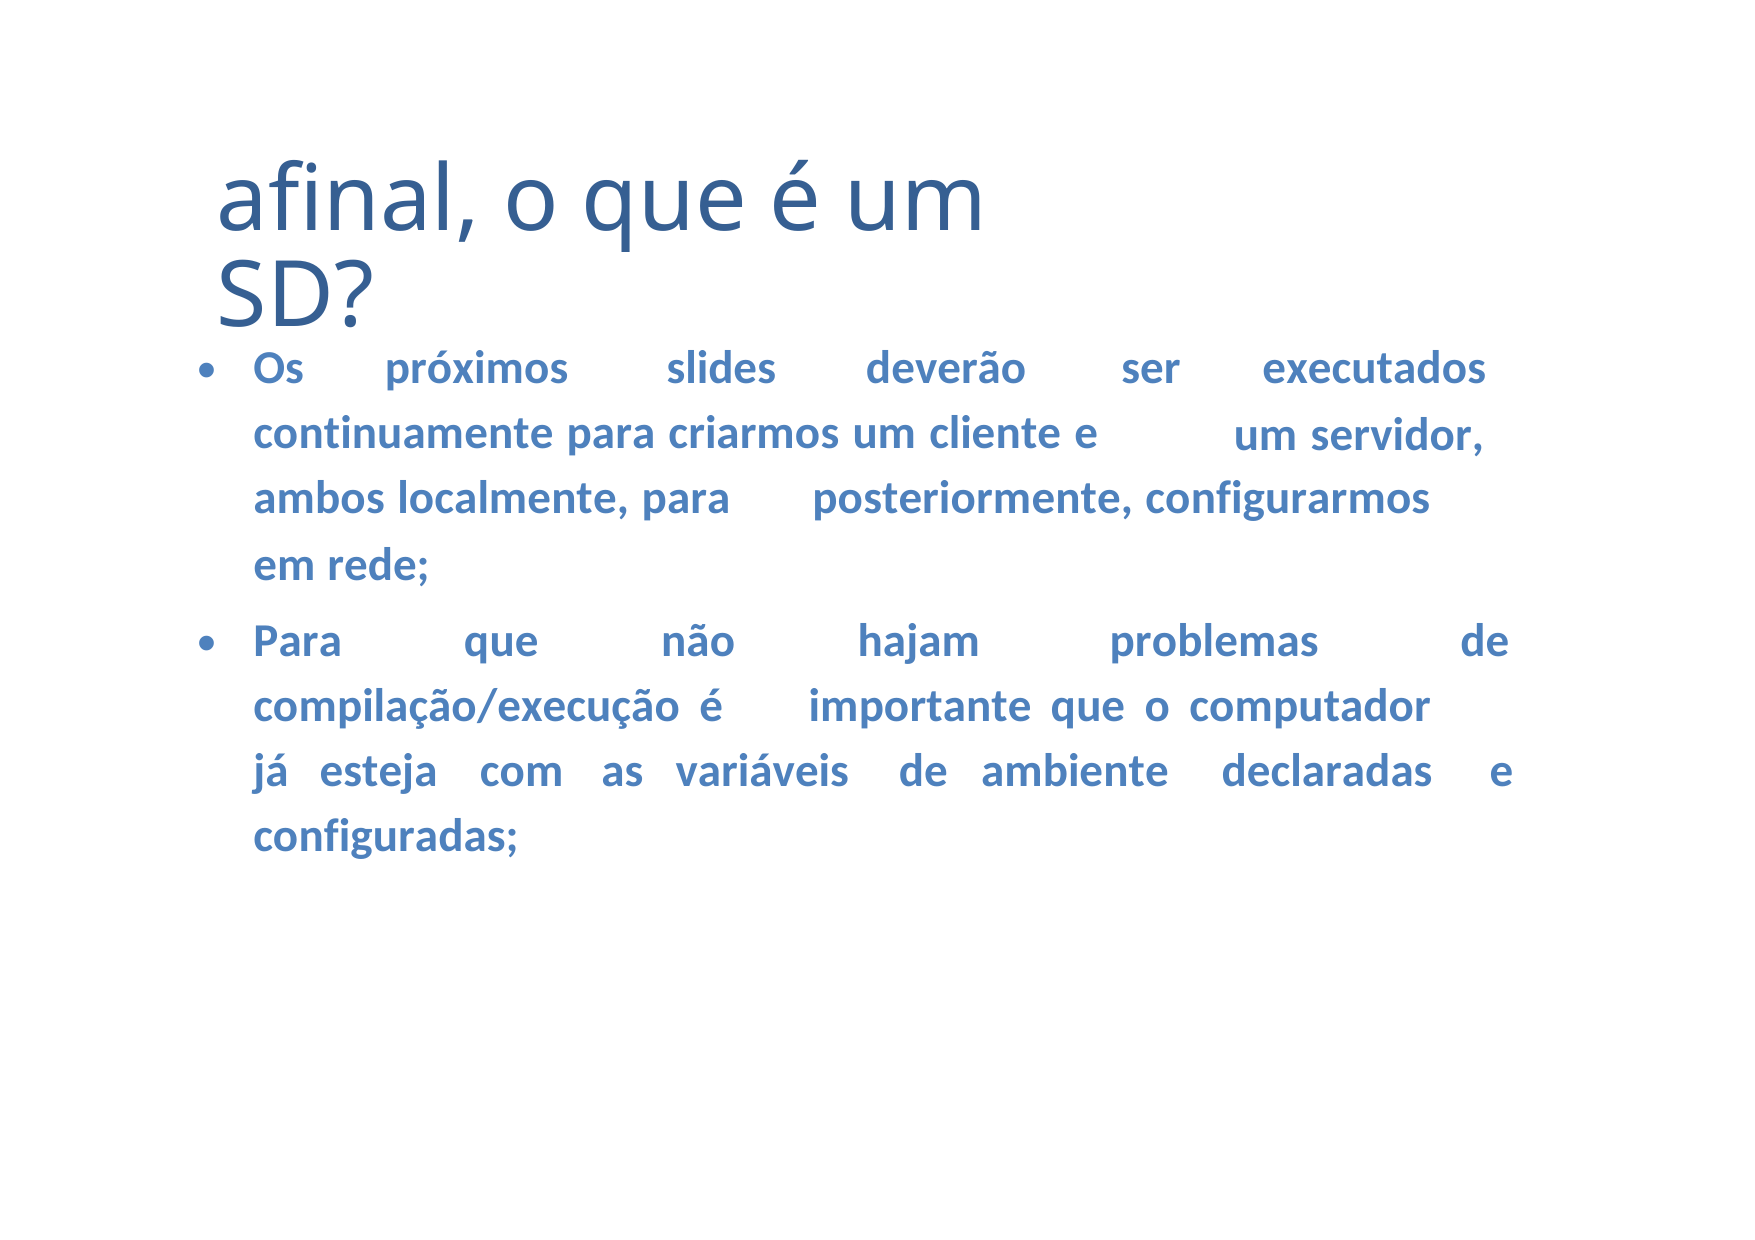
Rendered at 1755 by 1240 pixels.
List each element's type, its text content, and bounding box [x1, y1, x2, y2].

text_box de [896, 747, 966, 807]
text_box posteriormente, configurarmos [810, 474, 1528, 534]
text_box deverão [863, 344, 1059, 404]
text_box slides [664, 344, 803, 404]
text_box • [195, 614, 227, 673]
text_box esteja [317, 747, 464, 807]
text_box hajam [855, 617, 1009, 677]
text_box Os [251, 344, 322, 404]
text_box as [599, 747, 661, 807]
text_box importante que o computador [806, 682, 1528, 742]
text_box próximos [382, 344, 604, 404]
text_box afinal, o que é um SD? [214, 153, 1091, 250]
text_box Para [251, 617, 364, 677]
text_box de [1458, 617, 1527, 677]
text_box declaradas [1219, 747, 1474, 807]
text_box e [1487, 747, 1527, 807]
text_box que [461, 617, 560, 677]
text_box variáveis [673, 747, 884, 807]
text_box continuamente para criarmos um cliente e [251, 409, 1229, 469]
text_box problemas [1107, 617, 1360, 677]
text_box ser [1119, 344, 1200, 404]
text_box ambos localmente, para em rede; [251, 474, 809, 599]
text_box ambiente [979, 747, 1206, 807]
text_box já [251, 747, 305, 807]
text_box configuradas; [251, 812, 567, 872]
text_box não [659, 617, 757, 677]
text_box compilação/execução é [251, 682, 798, 742]
text_box executados um servidor, [1231, 344, 1527, 469]
text_box com [477, 747, 586, 807]
text_box • [195, 341, 227, 400]
